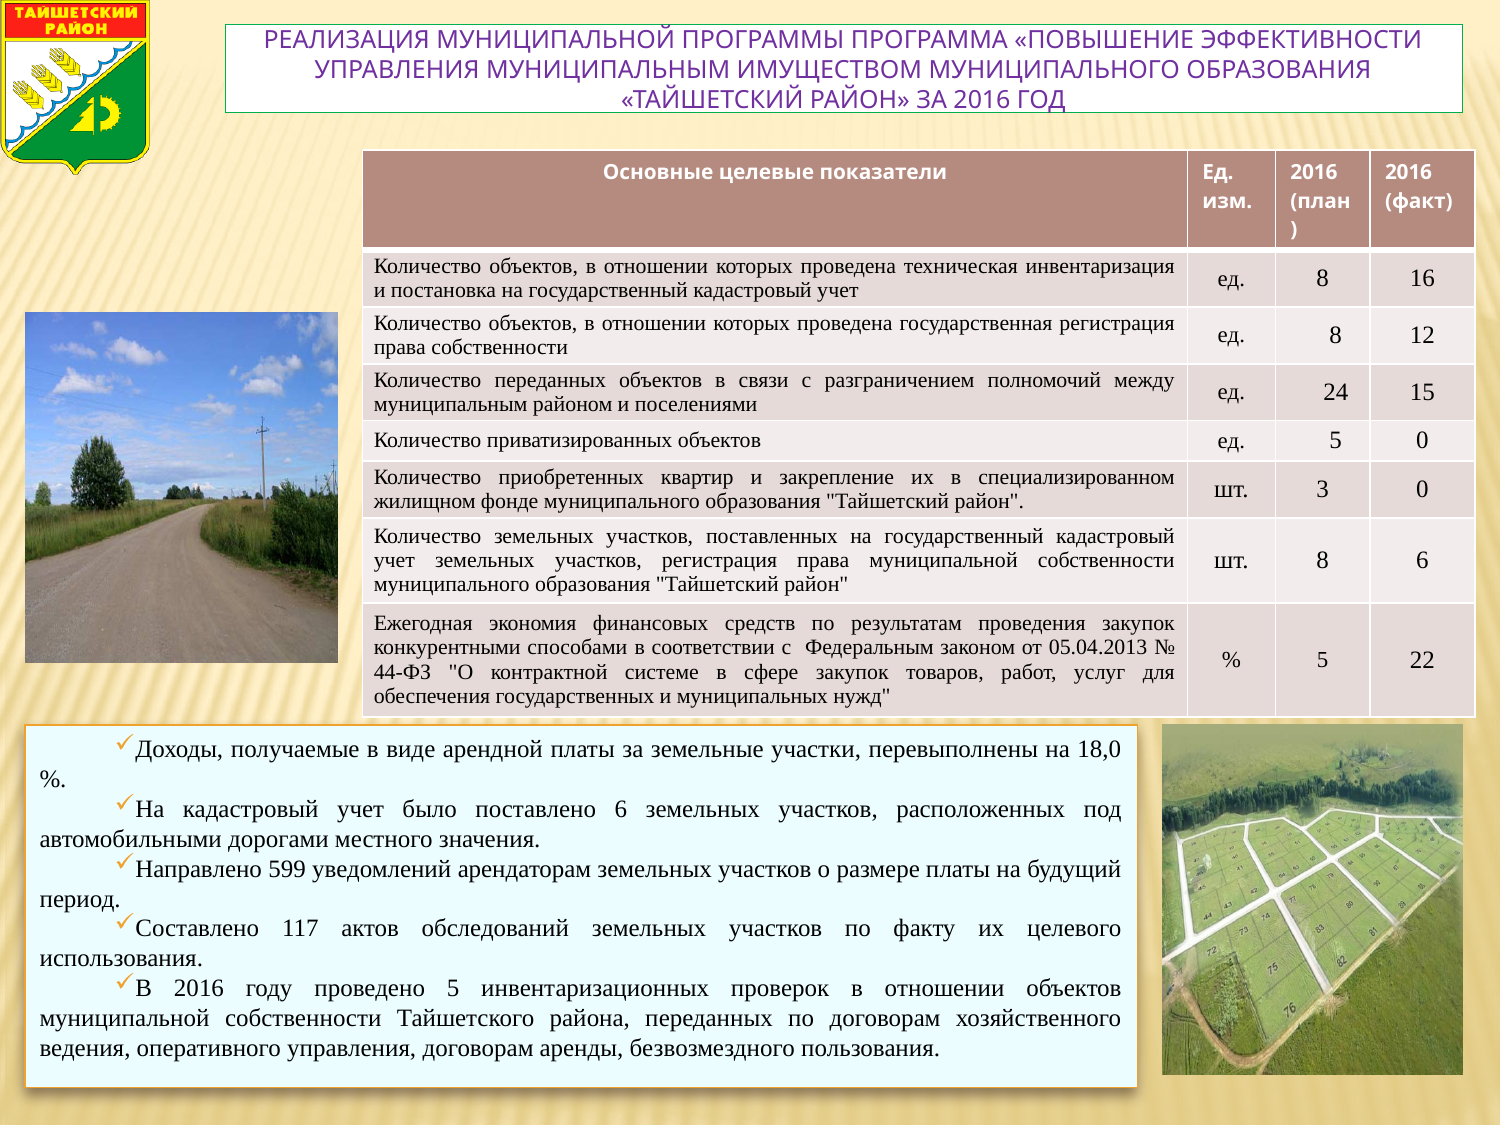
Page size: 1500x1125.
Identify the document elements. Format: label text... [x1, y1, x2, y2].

table_header 2016 (факт) [1371, 151, 1474, 247]
table_cell 3 [1276, 462, 1369, 517]
table_cell ед. [1188, 253, 1275, 306]
table_cell 16 [1371, 253, 1474, 306]
picture [0, 0, 151, 176]
picture [25, 312, 338, 663]
table_cell 5 [1276, 604, 1369, 716]
table_header Ед. изм. [1188, 151, 1275, 247]
table_header 2016 (план) [1276, 151, 1369, 247]
text_box реализация муниципальной программы программа «Повышение эффективности управления муниципальным имуществом муниципального образования «Тайшетский район» за 2016 год [225, 24, 1463, 113]
table_cell Количество объектов, в отношении которых проведена государственная регистрация права собственности [363, 308, 1187, 363]
table_cell 15 [1371, 365, 1474, 420]
text_box Доходы, получаемые в виде арендной платы за земельные участки, перевыполнены на 18,0 %. На кадастровый учет было поставлено 6 земельных участков, расположенных под автомобильными дорогами местного значения. Направлено 599 уведомлений арендаторам земельных участков о размере платы на будущий период. Составлено 117 актов обследований земельных участков по факту их целевого использования. В 2016 году проведено 5 инвентаризационных проверок в отношении объектов муниципальной собственности Тайшетского района, переданных по договорам хозяйственного ведения, оперативного управления, договорам аренды, безвозмездного пользования. [24, 724, 1138, 1088]
table_cell 0 [1371, 462, 1474, 517]
table_cell 8 [1276, 519, 1369, 602]
table_cell 8 [1276, 253, 1369, 306]
table_cell 5 [1276, 421, 1369, 460]
table_cell % [1188, 604, 1275, 716]
table_cell Количество объектов, в отношении которых проведена техническая инвентаризация и постановка на государственный кадастровый учет [363, 253, 1187, 306]
table_cell шт. [1188, 519, 1275, 602]
table_cell Количество земельных участков, поставленных на государственный кадастровый учет земельных участков, регистрация права муниципальной собственности муниципального образования "Тайшетский район" [363, 519, 1187, 602]
table_cell 6 [1371, 519, 1474, 602]
table_cell 24 [1276, 365, 1369, 420]
table_cell 8 [1276, 308, 1369, 363]
table_cell Количество переданных объектов в связи с разграничением полномочий между муниципальным районом и поселениями [363, 365, 1187, 420]
table_cell 0 [1371, 421, 1474, 460]
table_cell Ежегодная экономия финансовых средств по результатам проведения закупок конкурентными способами в соответствии с Федеральным законом от 05.04.2013 № 44-ФЗ "О контрактной системе в сфере закупок товаров, работ, услуг для обеспечения государственных и муниципальных нужд" [363, 604, 1187, 716]
table_cell 12 [1371, 308, 1474, 363]
table_cell ед. [1188, 365, 1275, 420]
table_cell ед. [1188, 421, 1275, 460]
table_cell Количество приватизированных объектов [363, 421, 1187, 460]
table_cell ед. [1188, 308, 1275, 363]
picture [1162, 724, 1463, 1076]
table_cell 22 [1371, 604, 1474, 716]
table_header Основные целевые показатели [363, 151, 1187, 247]
table_cell Количество приобретенных квартир и закрепление их в специализированном жилищном фонде муниципального образования "Тайшетский район". [363, 462, 1187, 517]
table_cell шт. [1188, 462, 1275, 517]
